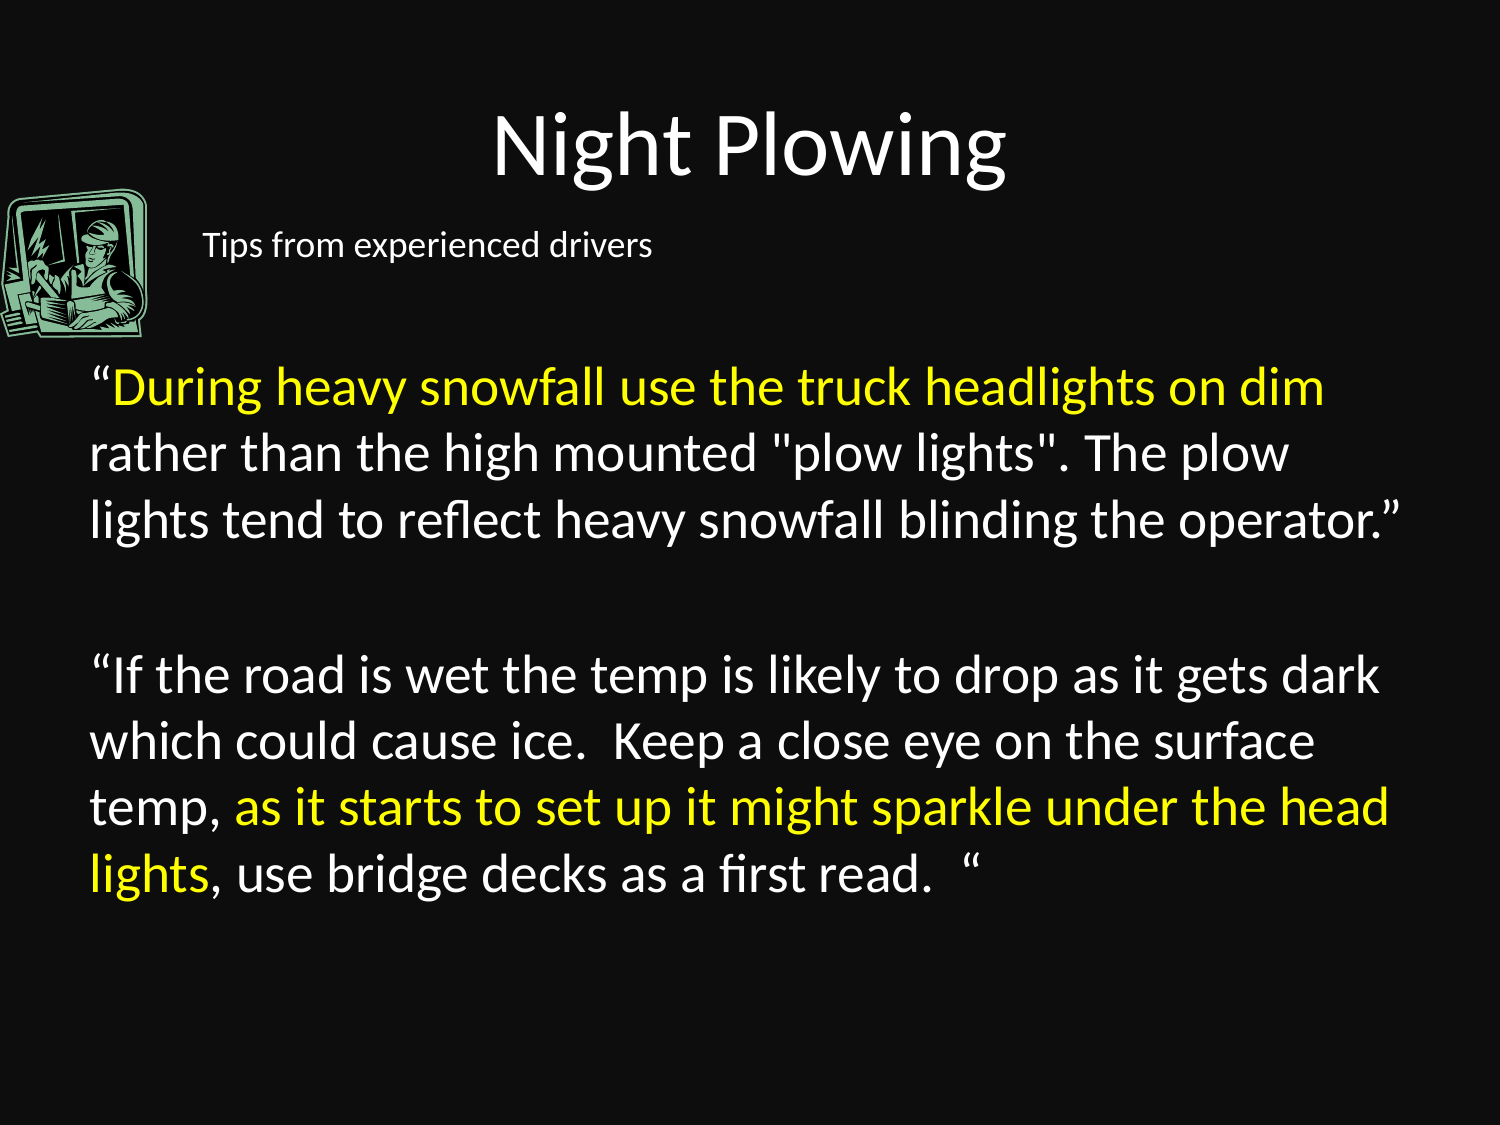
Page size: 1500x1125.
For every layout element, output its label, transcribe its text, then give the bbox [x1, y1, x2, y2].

list “During heavy snowfall use the truck headlights on dim rather than the high mounted "plow lights". The plow lights tend to reflect heavy snowfall blinding the operator.” “If the road is wet the temp is likely to drop as it gets dark which could cause ice. Keep a close eye on the surface temp, as it starts to set up it might sparkle under the head lights, use bridge decks as a first read. “ [74, 342, 1425, 1086]
title Night Plowing [75, 45, 1425, 233]
text_box Tips from experienced drivers [187, 212, 700, 273]
picture [0, 187, 150, 338]
